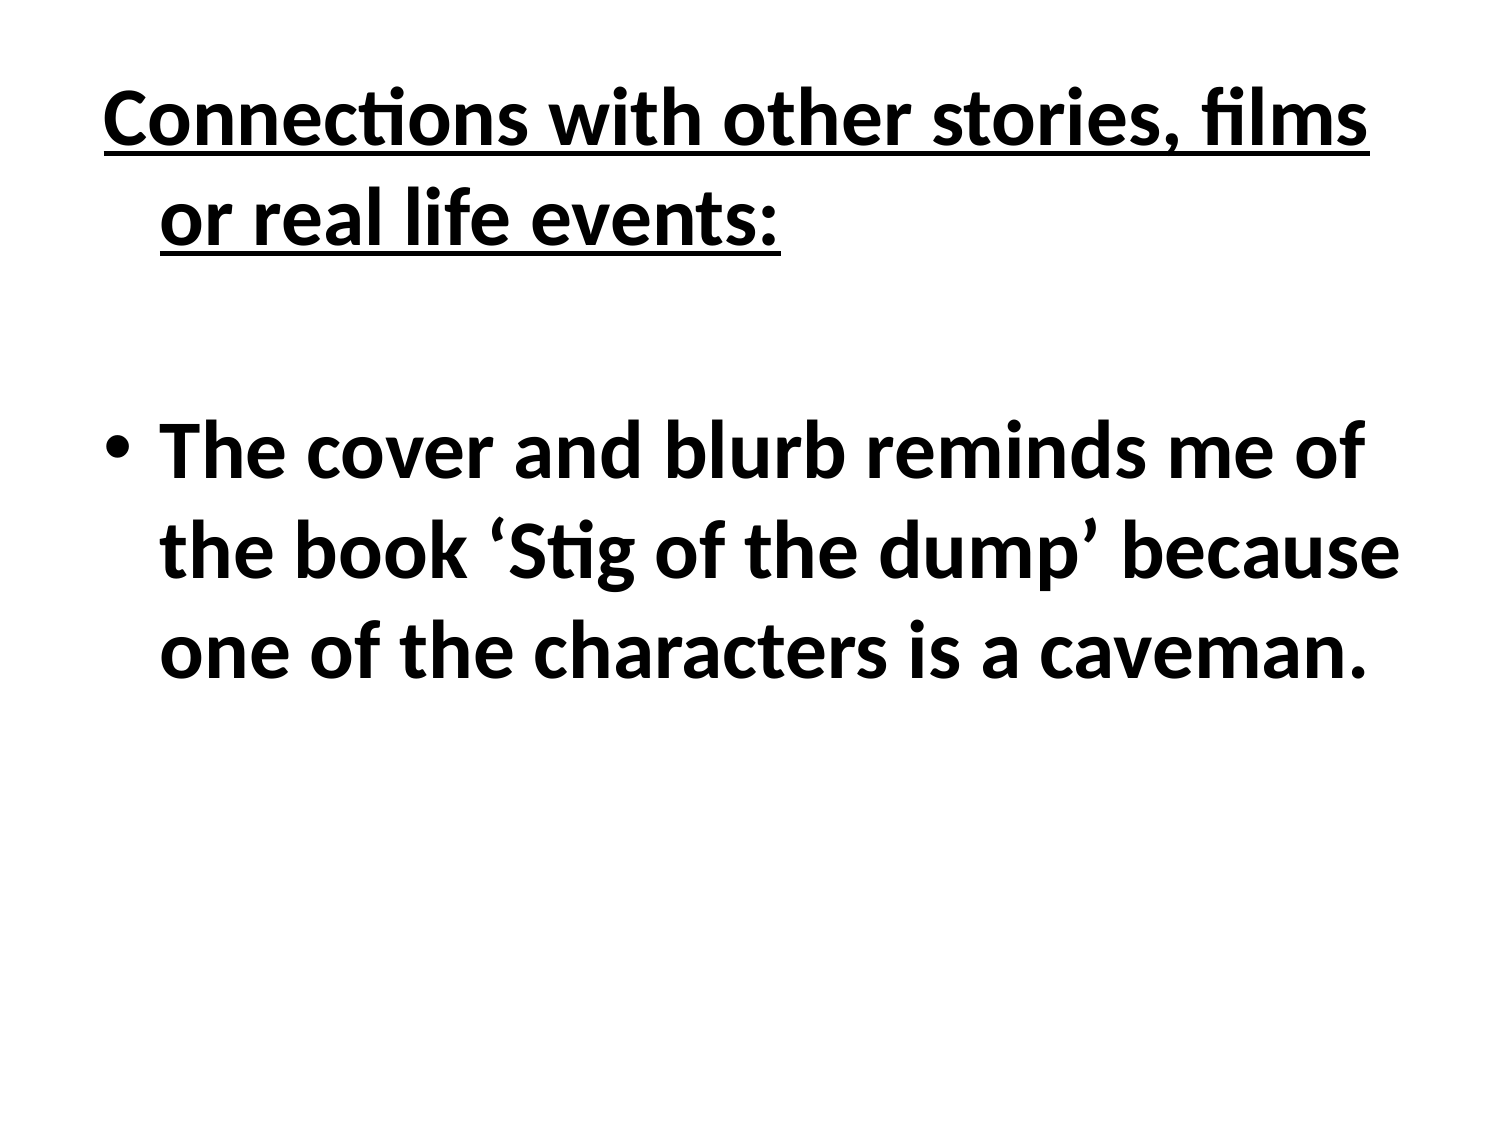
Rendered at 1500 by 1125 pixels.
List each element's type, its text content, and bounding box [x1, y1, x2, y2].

list Connections with other stories, films or real life events: The cover and blurb reminds me of the book ‘Stig of the dump’ because one of the characters is a caveman. [88, 54, 1439, 927]
